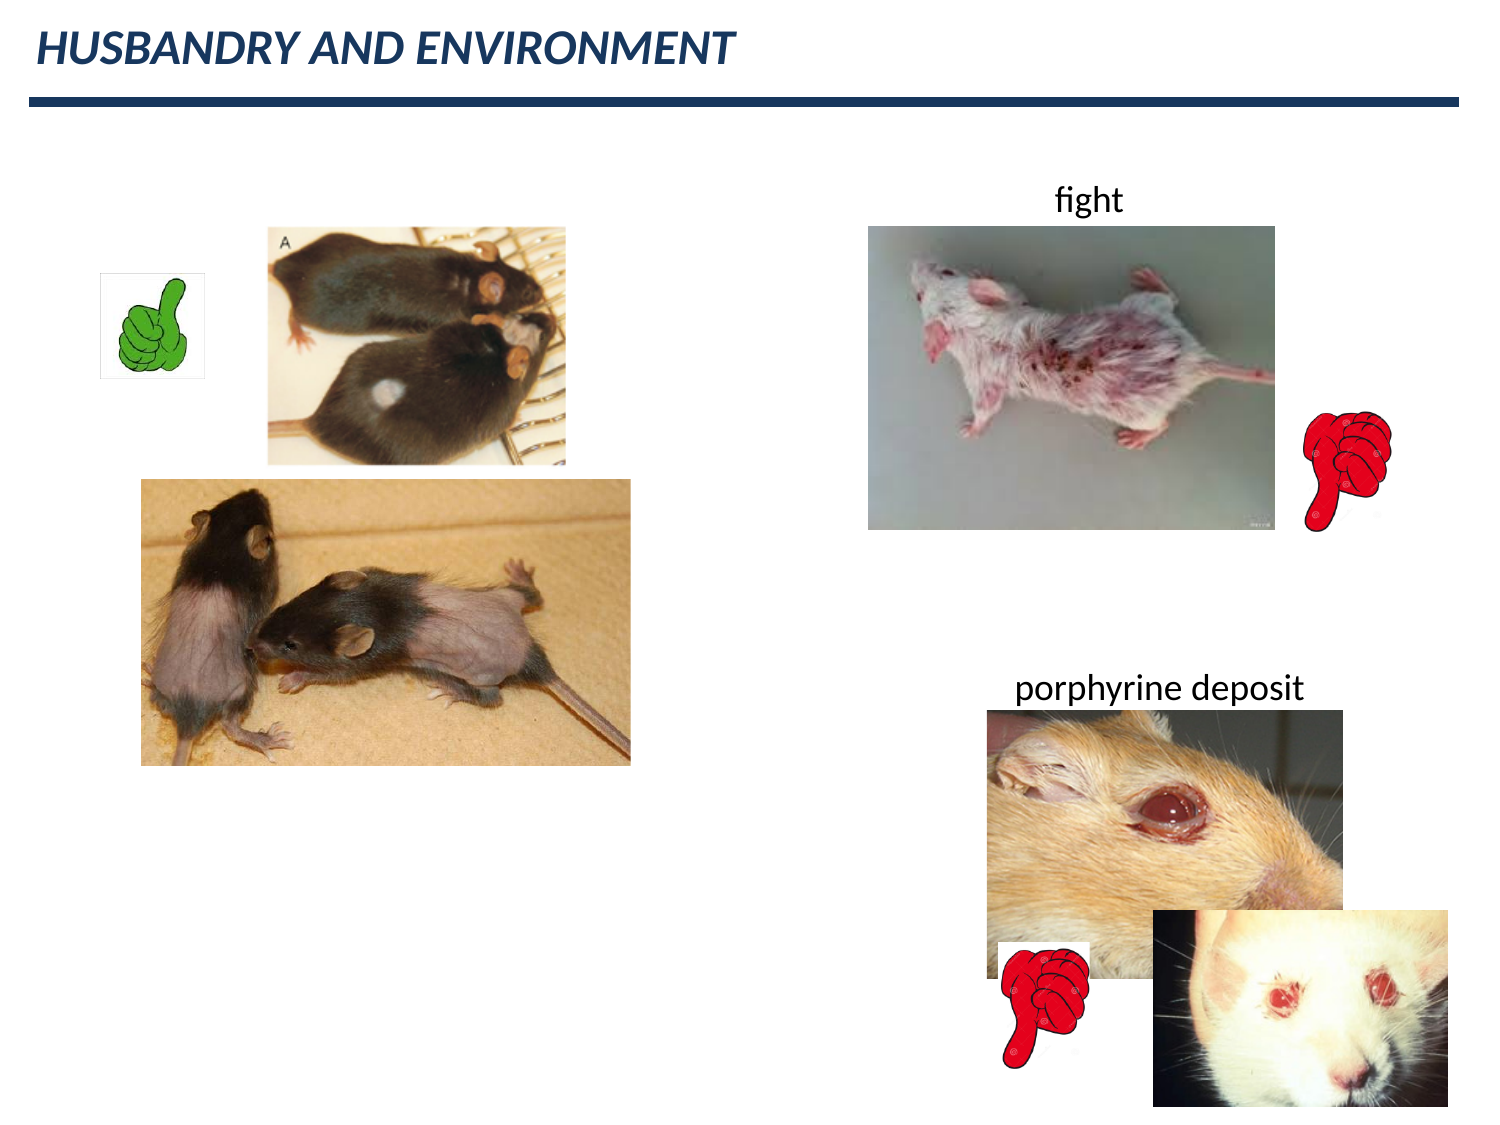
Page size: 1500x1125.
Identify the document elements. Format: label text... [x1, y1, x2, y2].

text_box HUSBANDRY AND ENVIRONMENT [21, 7, 751, 82]
picture [1300, 405, 1393, 538]
picture [140, 479, 631, 767]
picture [986, 709, 1448, 1108]
text_box fight [1040, 167, 1140, 225]
picture [265, 226, 566, 470]
picture [100, 273, 206, 379]
picture [867, 226, 1275, 531]
text_box porphyrine deposit [999, 655, 1321, 708]
